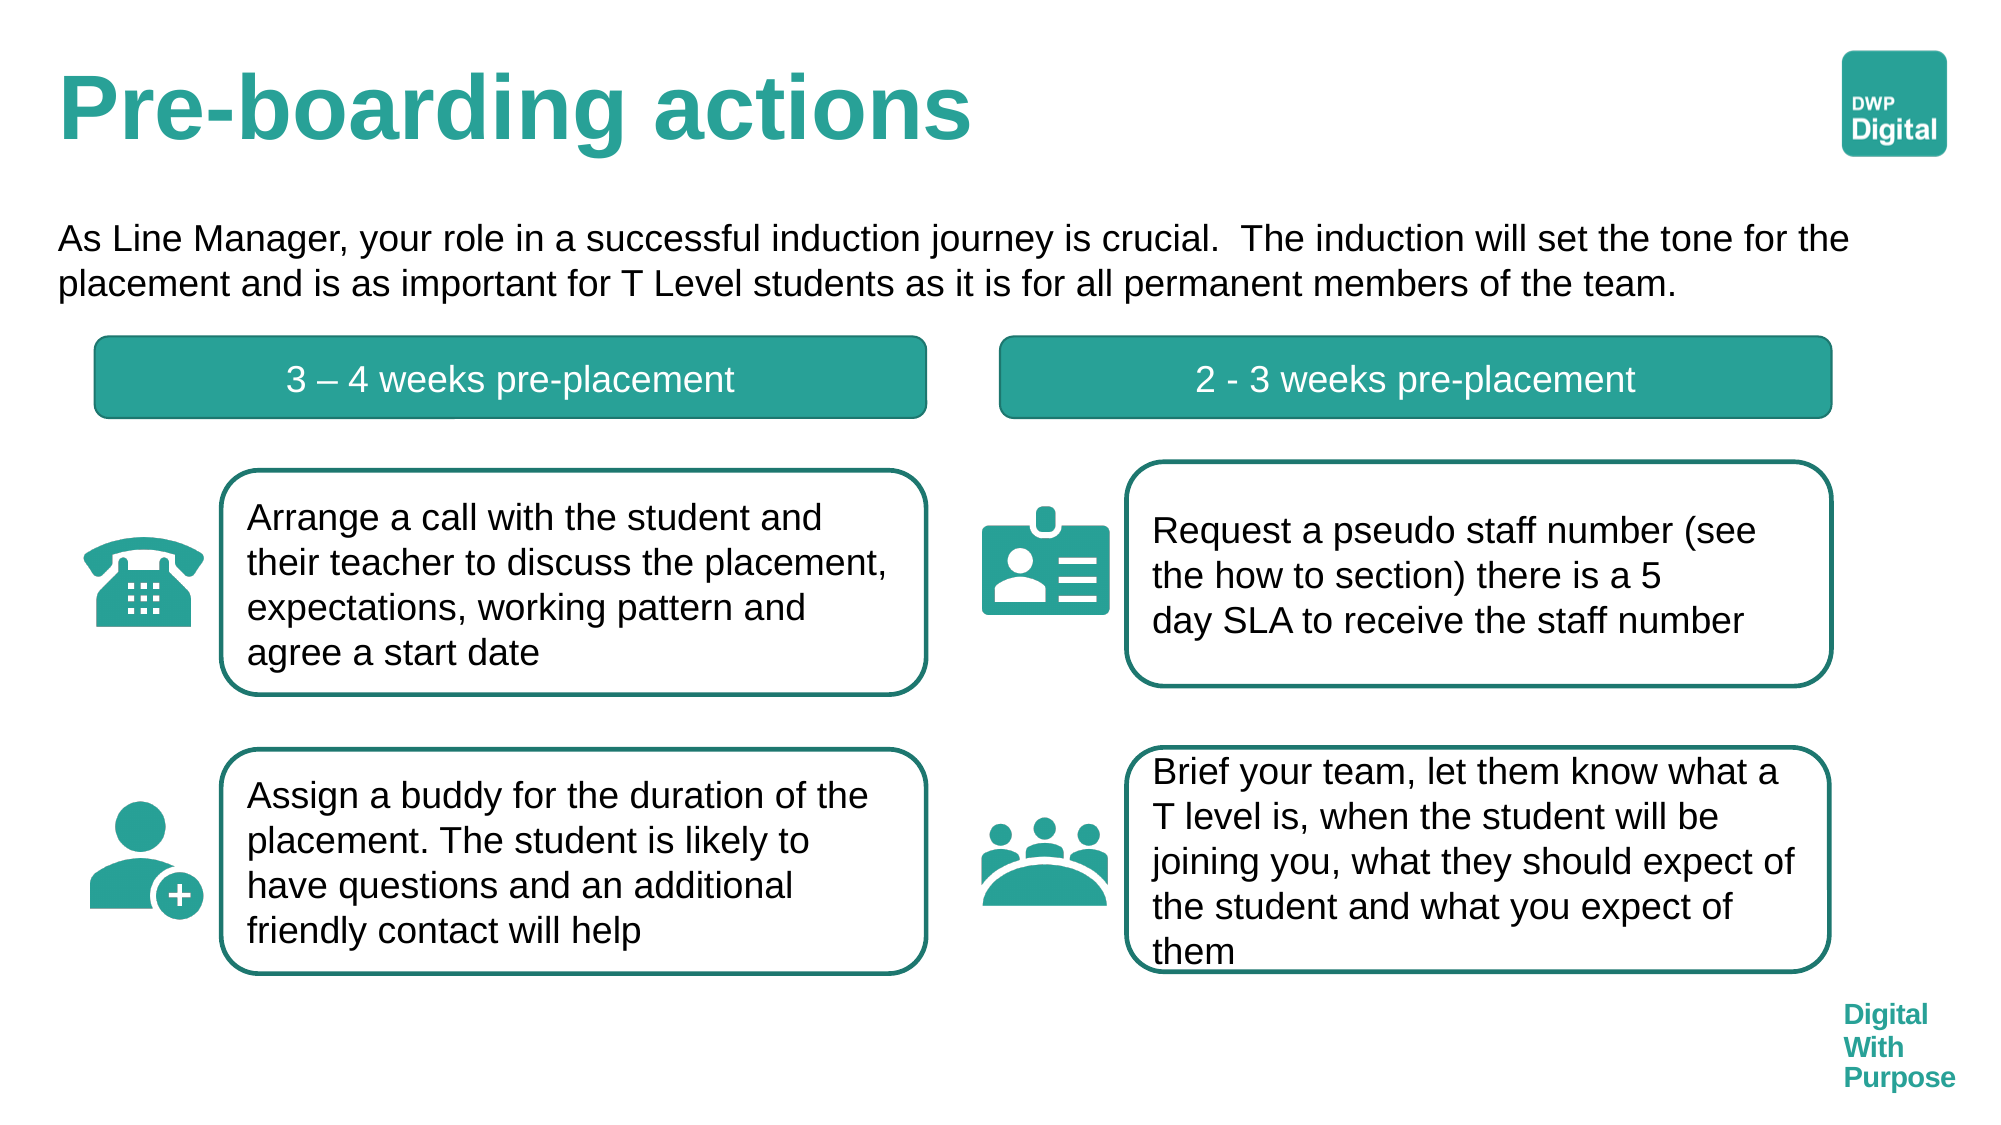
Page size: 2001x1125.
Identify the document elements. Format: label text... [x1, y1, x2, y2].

title Pre-boarding actions [43, 11, 1456, 195]
text_box As Line Manager, your role in a successful induction journey is crucial. The induction will set the tone for the placement and is as important for T Level students as it is for all permanent members of the team. [43, 206, 1899, 357]
picture [969, 786, 1120, 937]
text_box Brief your team, let them know what a T level is, when the student will be joining you, what they should expect of the student and what you expect of them [1125, 746, 1831, 973]
picture [68, 507, 219, 658]
text_box Arrange a call with the student and their teacher to discuss the placement, expectations, working pattern and agree a start date [220, 469, 928, 696]
text_box Assign a buddy for the duration of the placement. The student is likely to have questions and an additional friendly contact will help [220, 748, 928, 975]
picture [969, 484, 1122, 637]
picture [1808, 20, 1976, 188]
text_box 3 – 4 weeks pre-placement [93, 335, 928, 420]
text_box 2 - 3 weeks pre-placement [998, 335, 1833, 420]
text_box Request a pseudo staff number (see the how to section) there is a 5 day SLA to receive the staff number [1125, 460, 1833, 688]
picture [71, 784, 222, 935]
